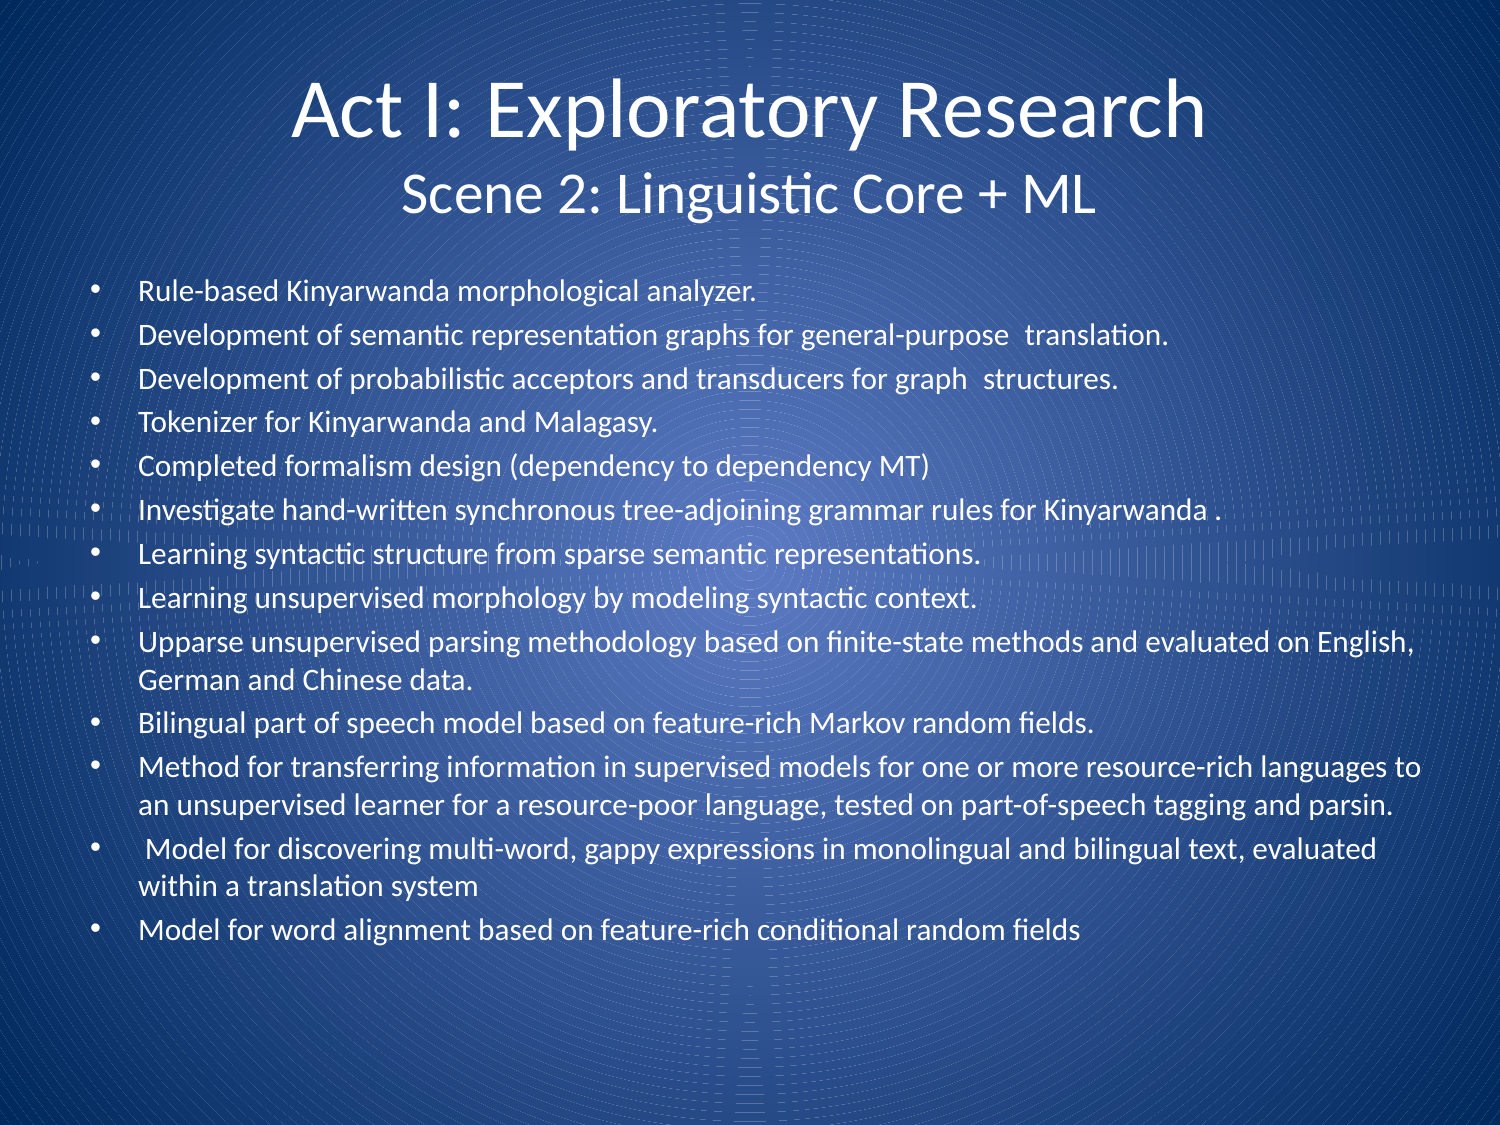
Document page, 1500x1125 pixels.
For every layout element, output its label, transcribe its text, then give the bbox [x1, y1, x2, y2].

title Act I: Exploratory Research Scene 2: Linguistic Core + ML [75, 45, 1425, 233]
list Rule-based Kinyarwanda morphological analyzer. Development of semantic representation graphs for general-purpose translation. Development of probabilistic acceptors and transducers for graph structures. Tokenizer for Kinyarwanda and Malagasy. Completed formalism design (dependency to dependency MT) Investigate hand-written synchronous tree-adjoining grammar rules for Kinyarwanda . Learning syntactic structure from sparse semantic representations. Learning unsupervised morphology by modeling syntactic context. Upparse unsupervised parsing methodology based on finite-state methods and evaluated on English, German and Chinese data. Bilingual part of speech model based on feature-rich Markov random fields. Method for transferring information in supervised models for one or more resource-rich languages to an unsupervised learner for a resource-poor language, tested on part-of-speech tagging and parsin. Model for discovering multi-word, gappy expressions in monolingual and bilingual text, evaluated within a translation system Model for word alignment based on feature-rich conditional random fields [75, 262, 1468, 1005]
